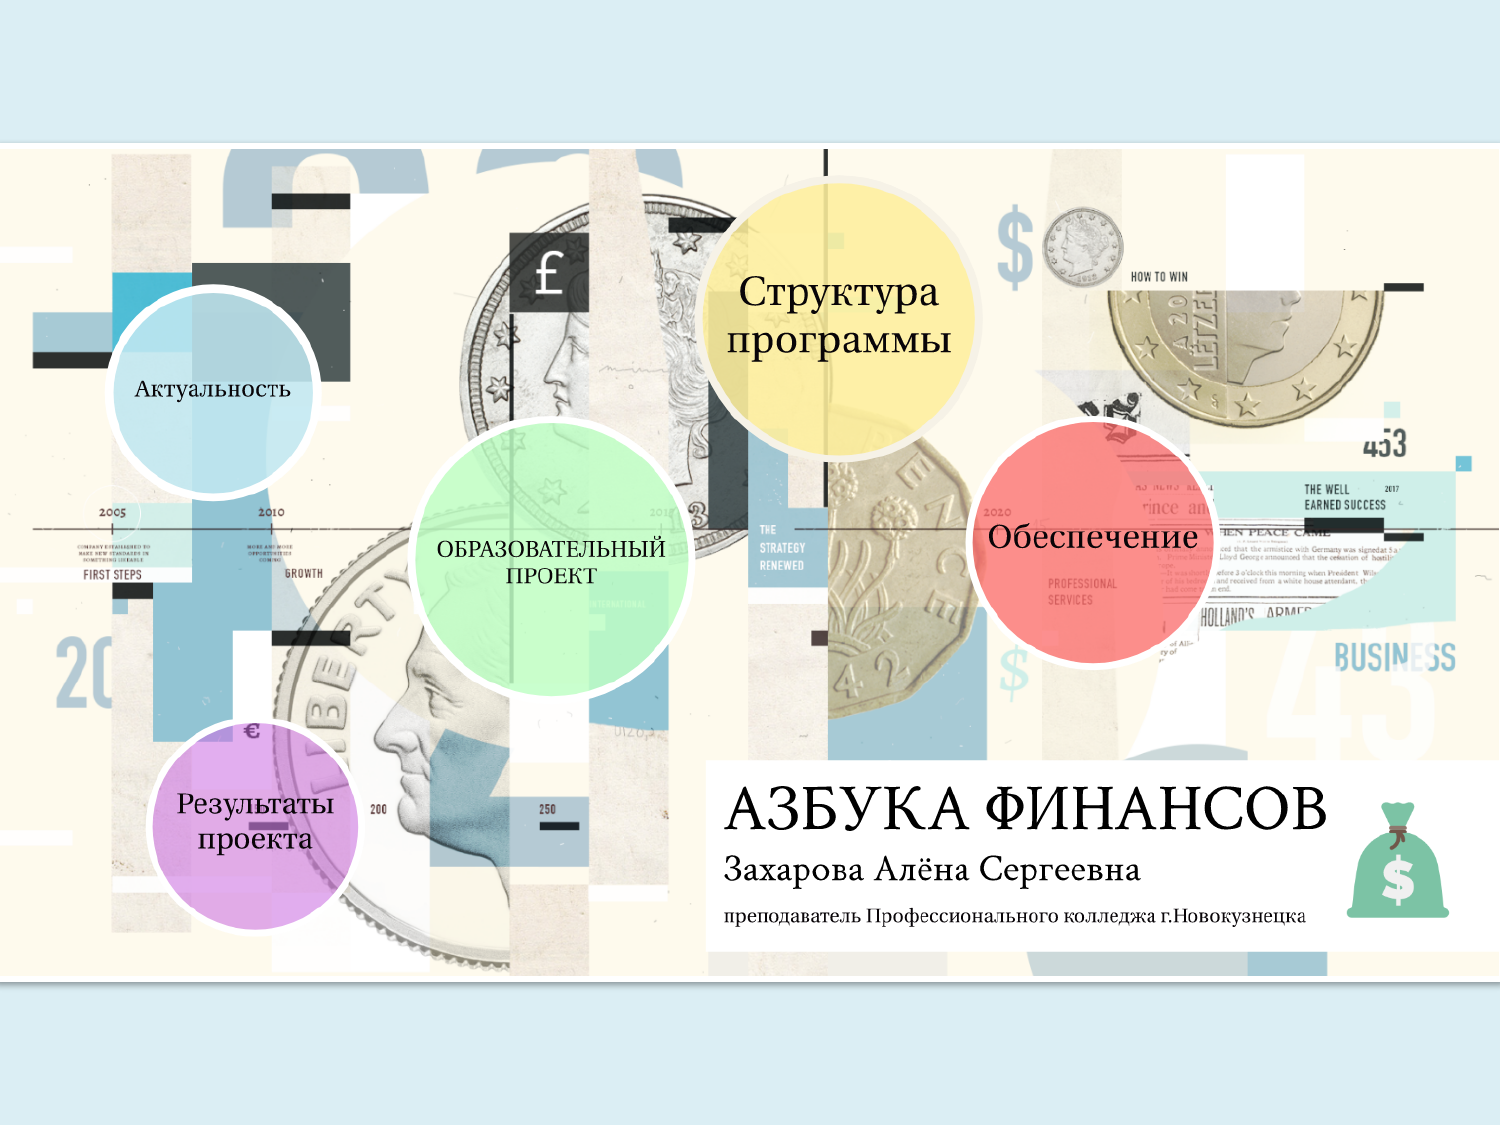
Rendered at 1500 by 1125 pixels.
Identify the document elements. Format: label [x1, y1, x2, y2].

picture [0, 148, 1500, 977]
